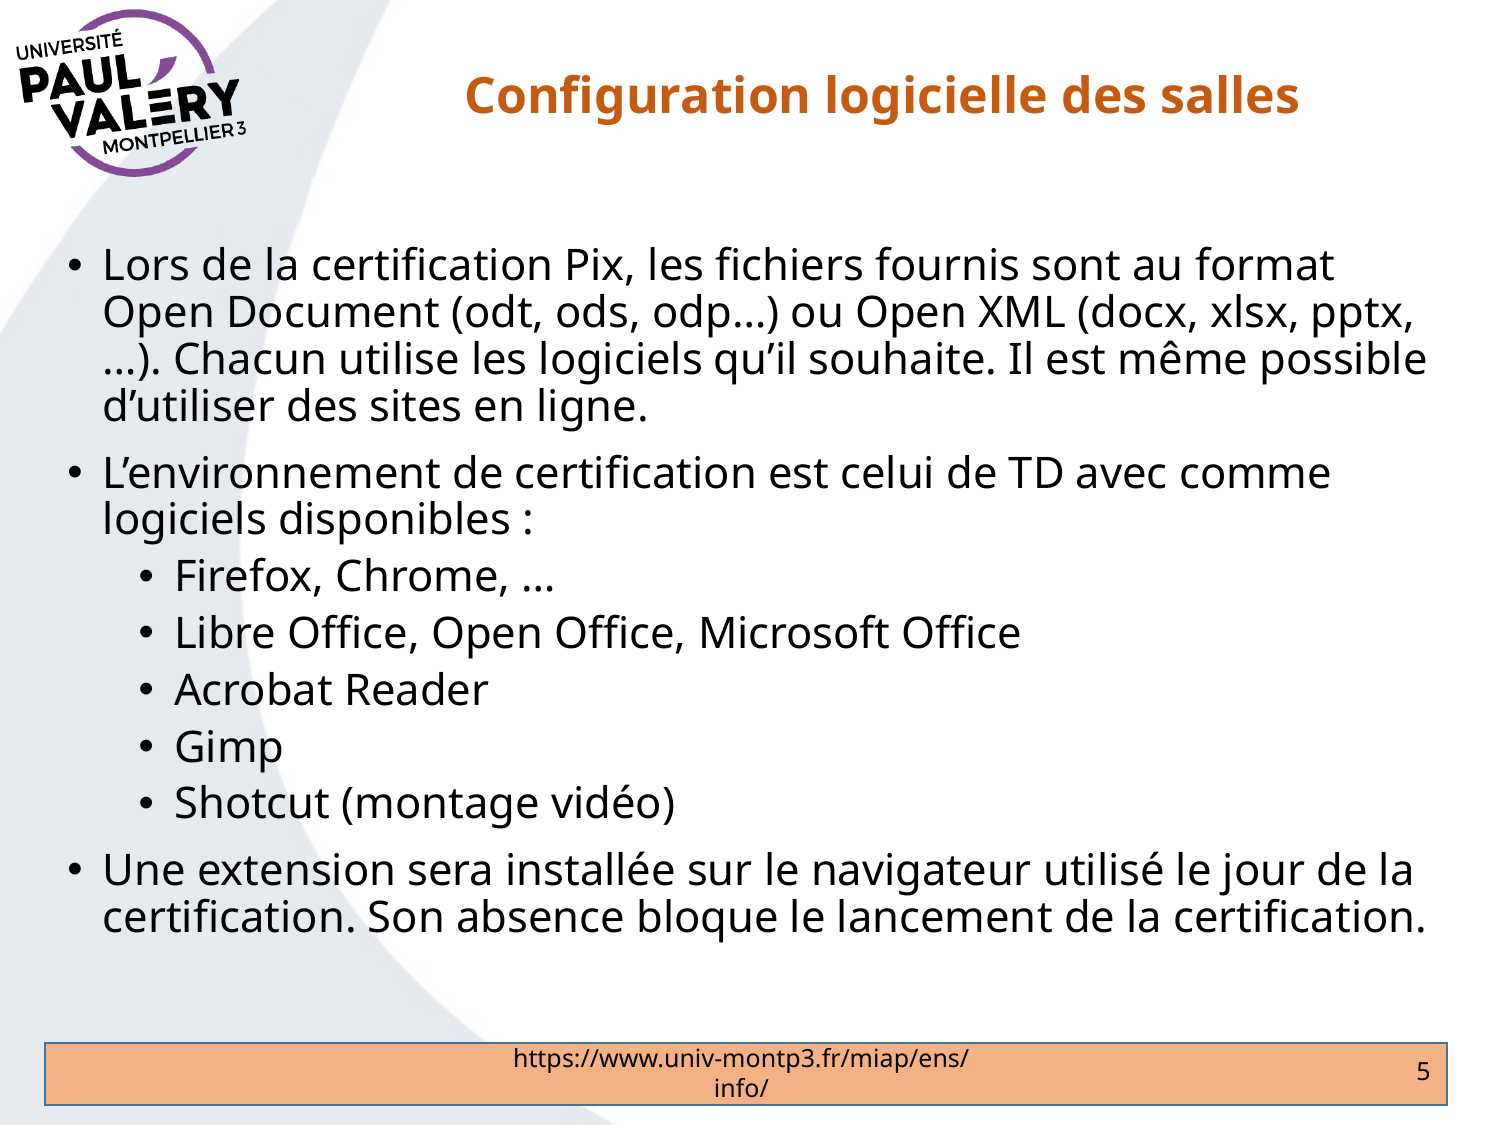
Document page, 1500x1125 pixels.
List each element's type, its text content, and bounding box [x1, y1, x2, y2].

slide_number 5 [1107, 1042, 1446, 1103]
title Configuration logicielle des salles [319, 28, 1446, 168]
picture [0, 0, 1500, 1125]
footer https://www.univ-montp3.fr/miap/ens/info/ [480, 1042, 1004, 1103]
list Lors de la certification Pix, les fichiers fournis sont au format Open Document (odt, ods, odp…) ou Open XML (docx, xlsx, pptx, …). Chacun utilise les logiciels qu’il souhaite. Il est même possible d’utiliser des sites en ligne. L’environnement de certification est celui de TD avec comme logiciels disponibles : Firefox, Chrome, … Libre Office, Open Office, Microsoft Office Acrobat Reader Gimp Shotcut (montage vidéo) Une extension sera installée sur le navigateur utilisé le jour de la certification. Son absence bloque le lancement de la certification. [52, 235, 1446, 1001]
